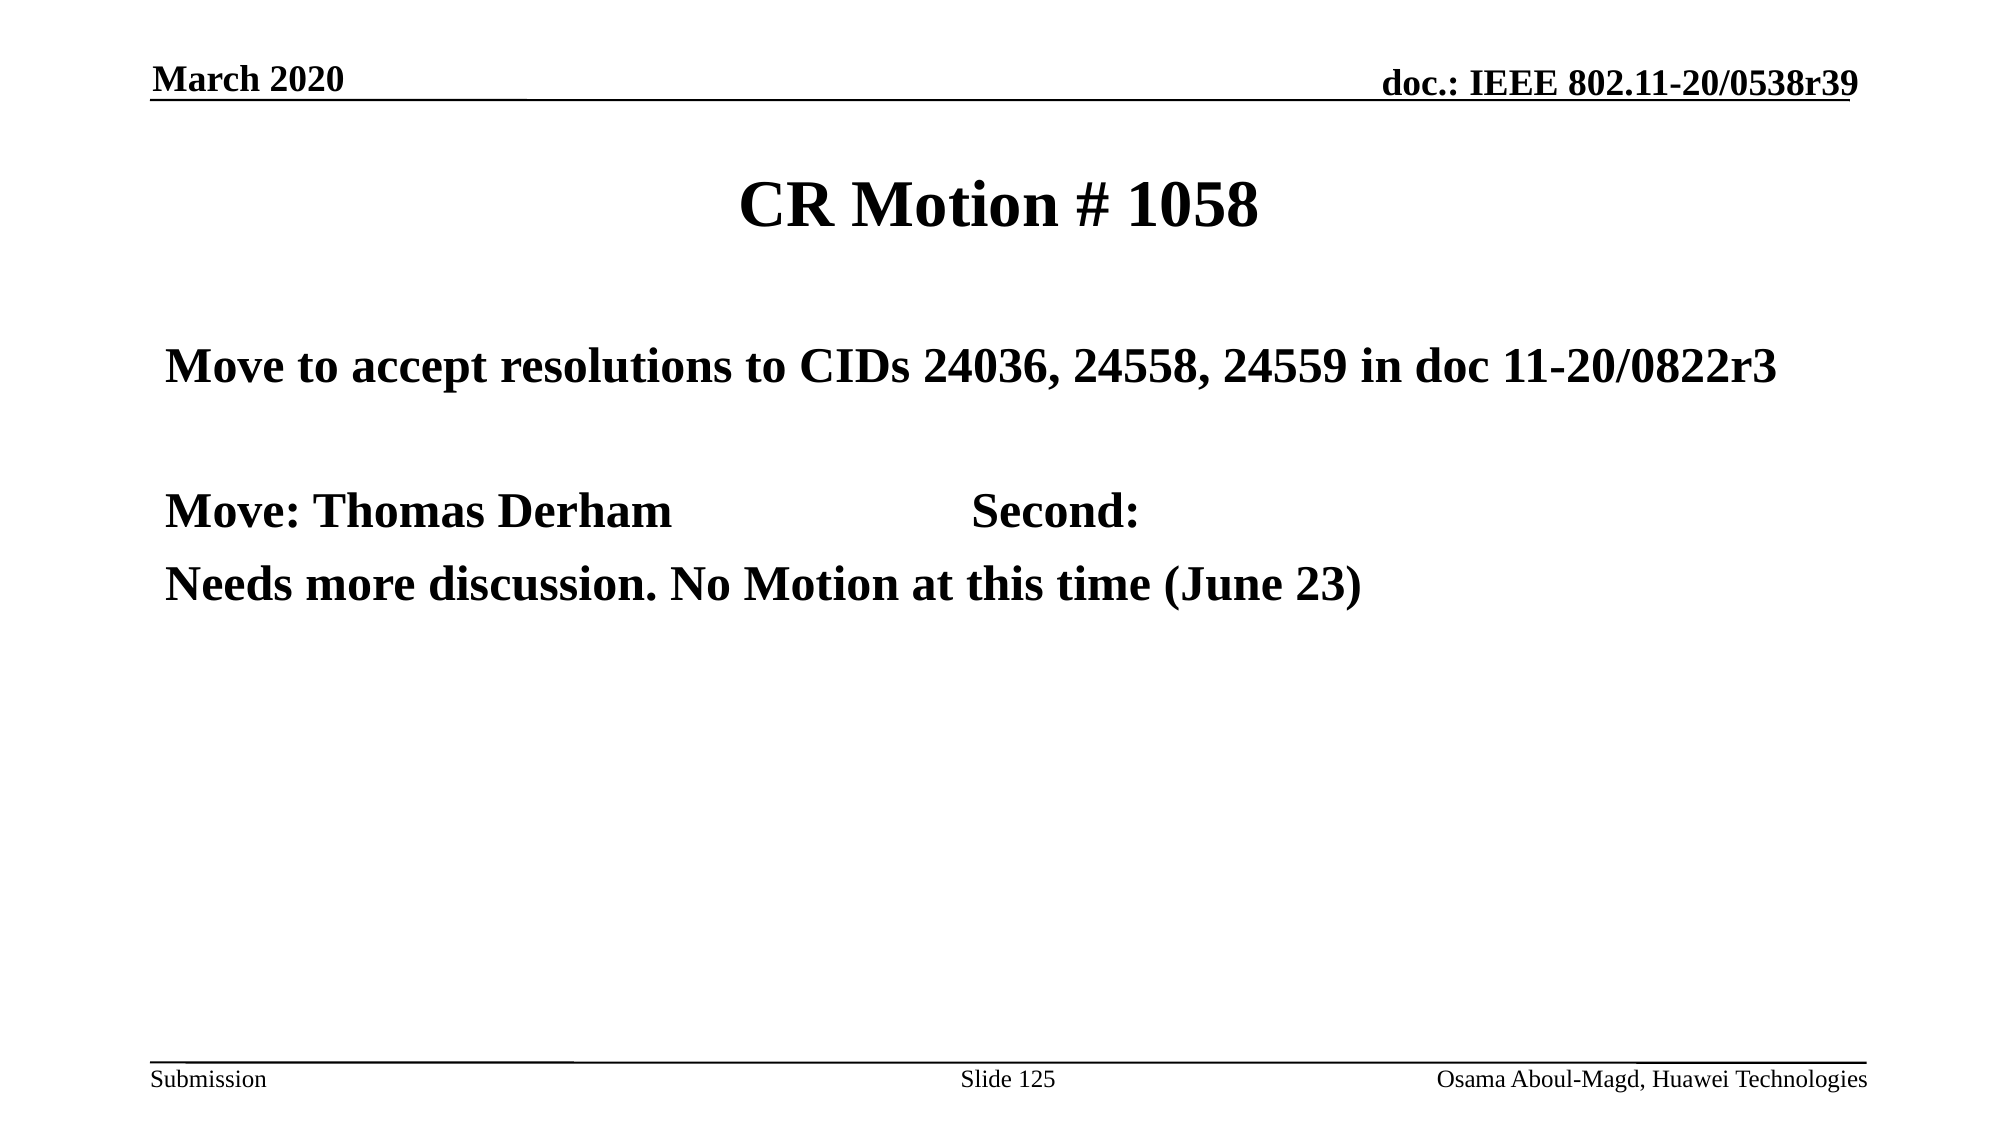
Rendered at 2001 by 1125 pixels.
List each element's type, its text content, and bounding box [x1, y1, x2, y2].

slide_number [152, 54, 563, 100]
list Move to accept resolutions to CIDs 24036, 24558, 24559 in doc 11-20/0822r3 Move: Thomas Derham Second: Needs more discussion. No Motion at this time (June 23) [149, 324, 1850, 1000]
slide_number Slide 125 [950, 1061, 1067, 1123]
title CR Motion # 1058 [149, 112, 1850, 288]
footer Osama Aboul-Magd, Huawei Technologies [1171, 1061, 1869, 1093]
